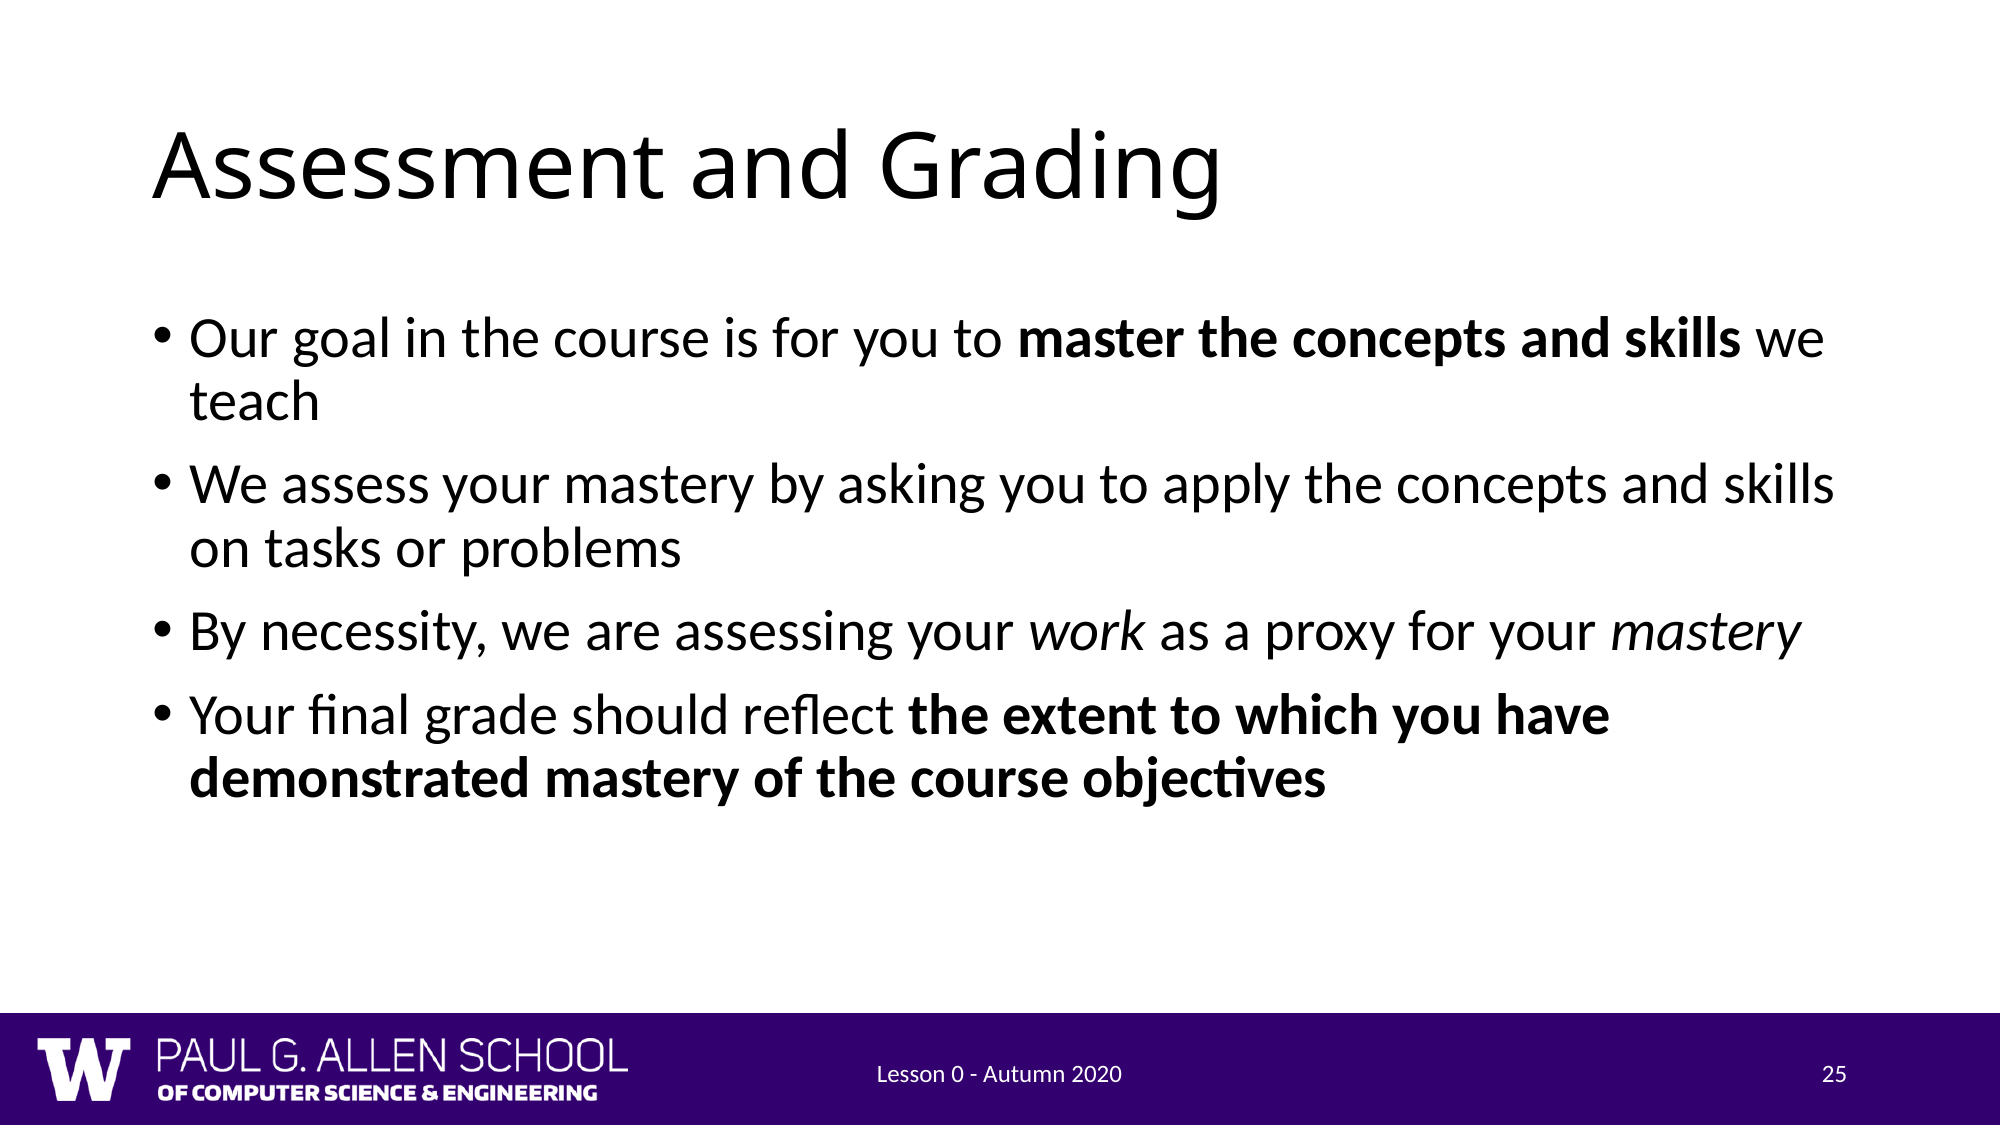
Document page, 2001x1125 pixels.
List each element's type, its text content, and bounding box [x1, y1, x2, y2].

title Assessment and Grading [137, 59, 1863, 278]
slide_number 25 [1412, 1042, 1863, 1103]
list Our goal in the course is for you to master the concepts and skills we teach We assess your mastery by asking you to apply the concepts and skills on tasks or problems By necessity, we are assessing your work as a proxy for your mastery Your final grade should reflect the extent to which you have demonstrated mastery of the course objectives [137, 299, 1863, 992]
footer Lesson 0 - Autumn 2020 [662, 1042, 1338, 1103]
picture [0, 1013, 2000, 1125]
